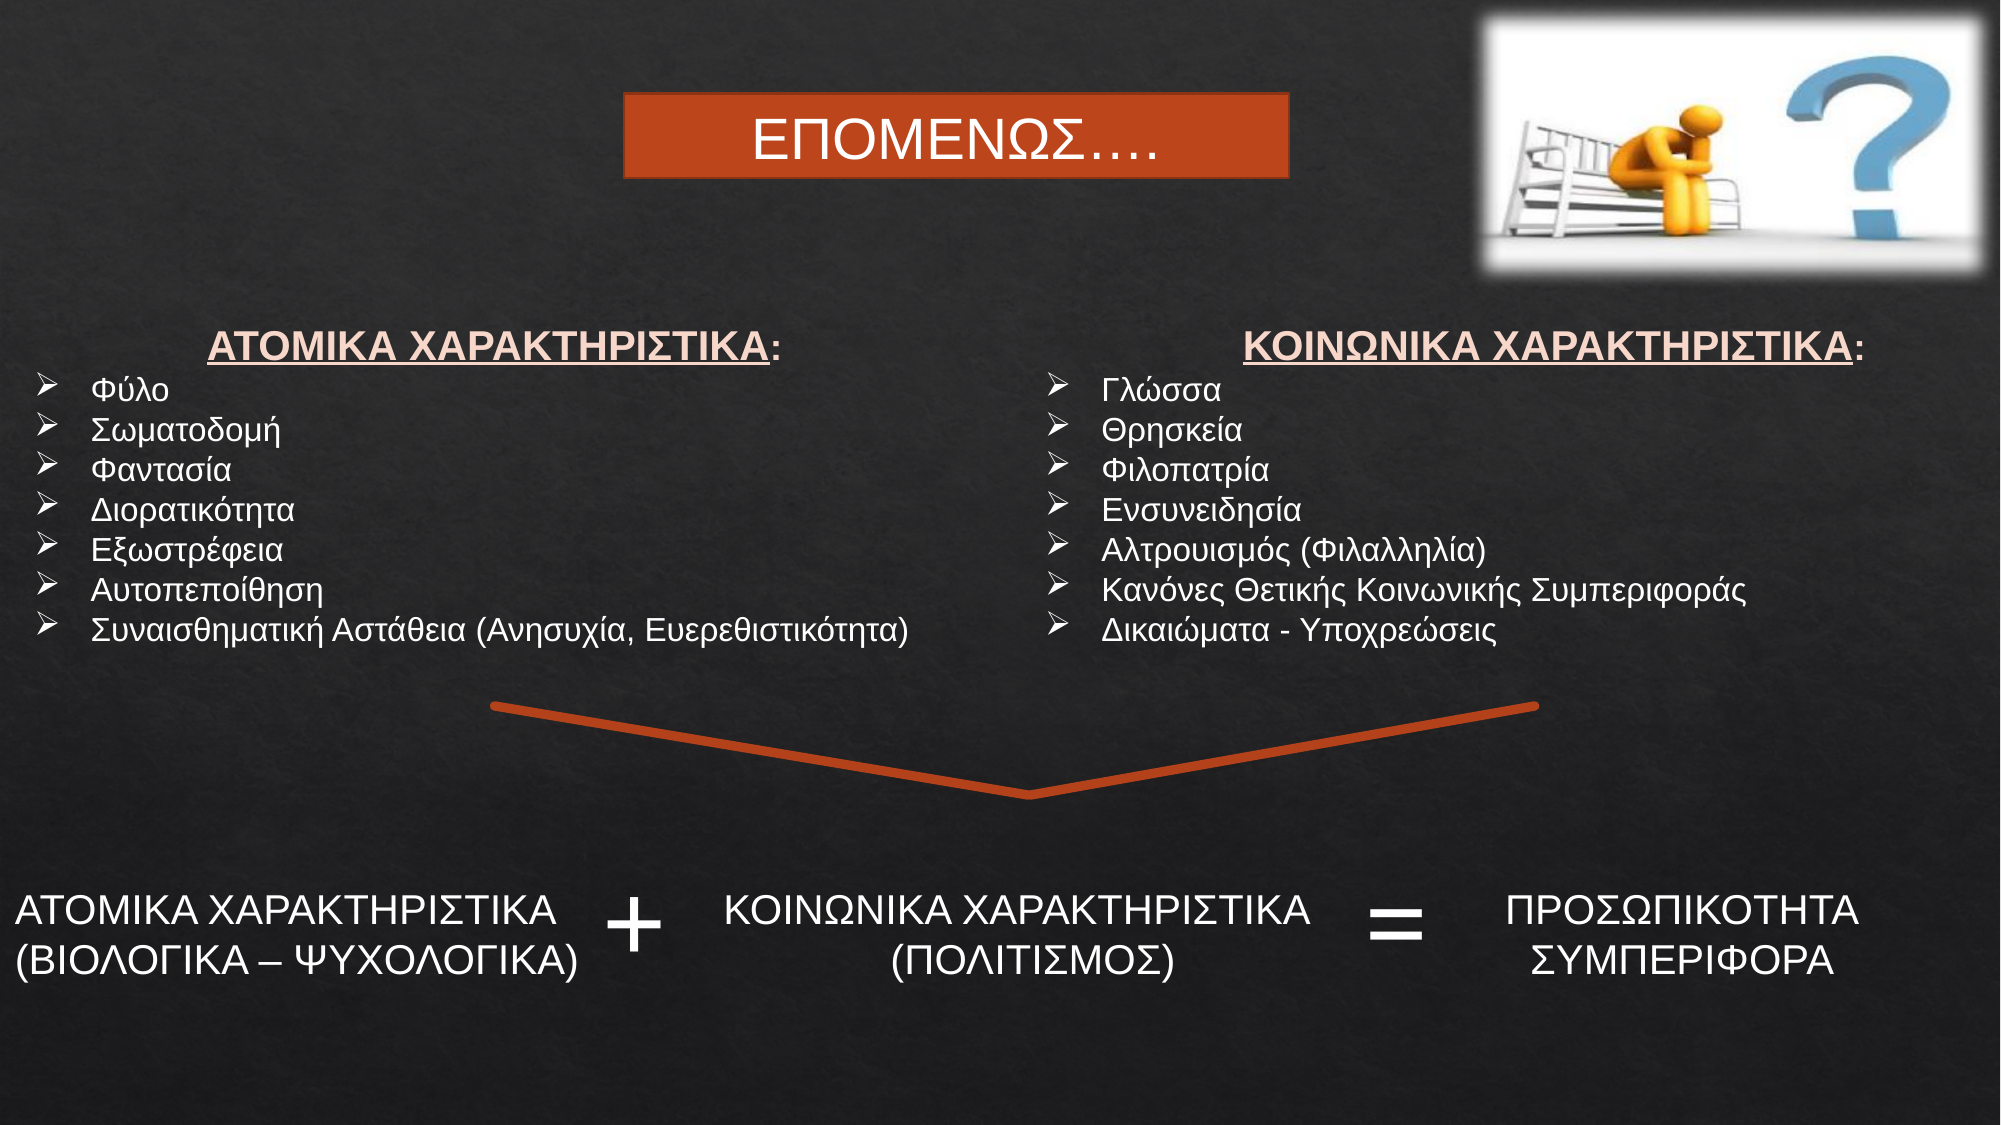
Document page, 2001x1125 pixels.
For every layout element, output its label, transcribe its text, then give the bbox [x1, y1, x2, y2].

text_box ΠΡΟΣΩΠΙΚΟΤΗΤΑ ΣΥΜΠΕΡΙΦΟΡΑ [1357, 875, 2000, 990]
text_box ΑΤΟΜΙΚΑ ΧΑΡΑΚΤΗΡΙΣΤΙΚΑ (ΒΙΟΛΟΓΙΚΑ – ΨΥΧΟΛΟΓΙΚΑ) [0, 875, 587, 990]
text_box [494, 705, 1025, 796]
picture [1466, 0, 2000, 290]
text_box ΑΤΟΜΙΚΑ ΧΑΡΑΚΤΗΡΙΣΤΙΚΑ: Φύλο Σωματοδομή Φαντασία Διορατικότητα Εξωστρέφεια Αυτοπεποίθηση Συναισθηματική Αστάθεια (Ανησυχία, Ευερεθιστικότητα) [19, 310, 970, 656]
text_box ΕΠΟΜΕΝΩΣ…. [623, 92, 1290, 179]
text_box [1030, 705, 1535, 796]
text_box = [1349, 844, 1467, 995]
text_box + [587, 844, 705, 995]
text_box ΚΟΙΝΩΝΙΚΑ ΧΑΡΑΚΤΗΡΙΣΤΙΚΑ: Γλώσσα Θρησκεία Φιλοπατρία Ενσυνειδησία Αλτρουισμός (Φιλαλληλία) Κανόνες Θετικής Κοινωνικής Συμπεριφοράς Δικαιώματα - Υποχρεώσεις [1030, 310, 2000, 656]
text_box ΚΟΙΝΩΝΙΚΑ ΧΑΡΑΚΤΗΡΙΣΤΙΚΑ (ΠΟΛΙΤΙΣΜΟΣ) [708, 875, 1349, 990]
